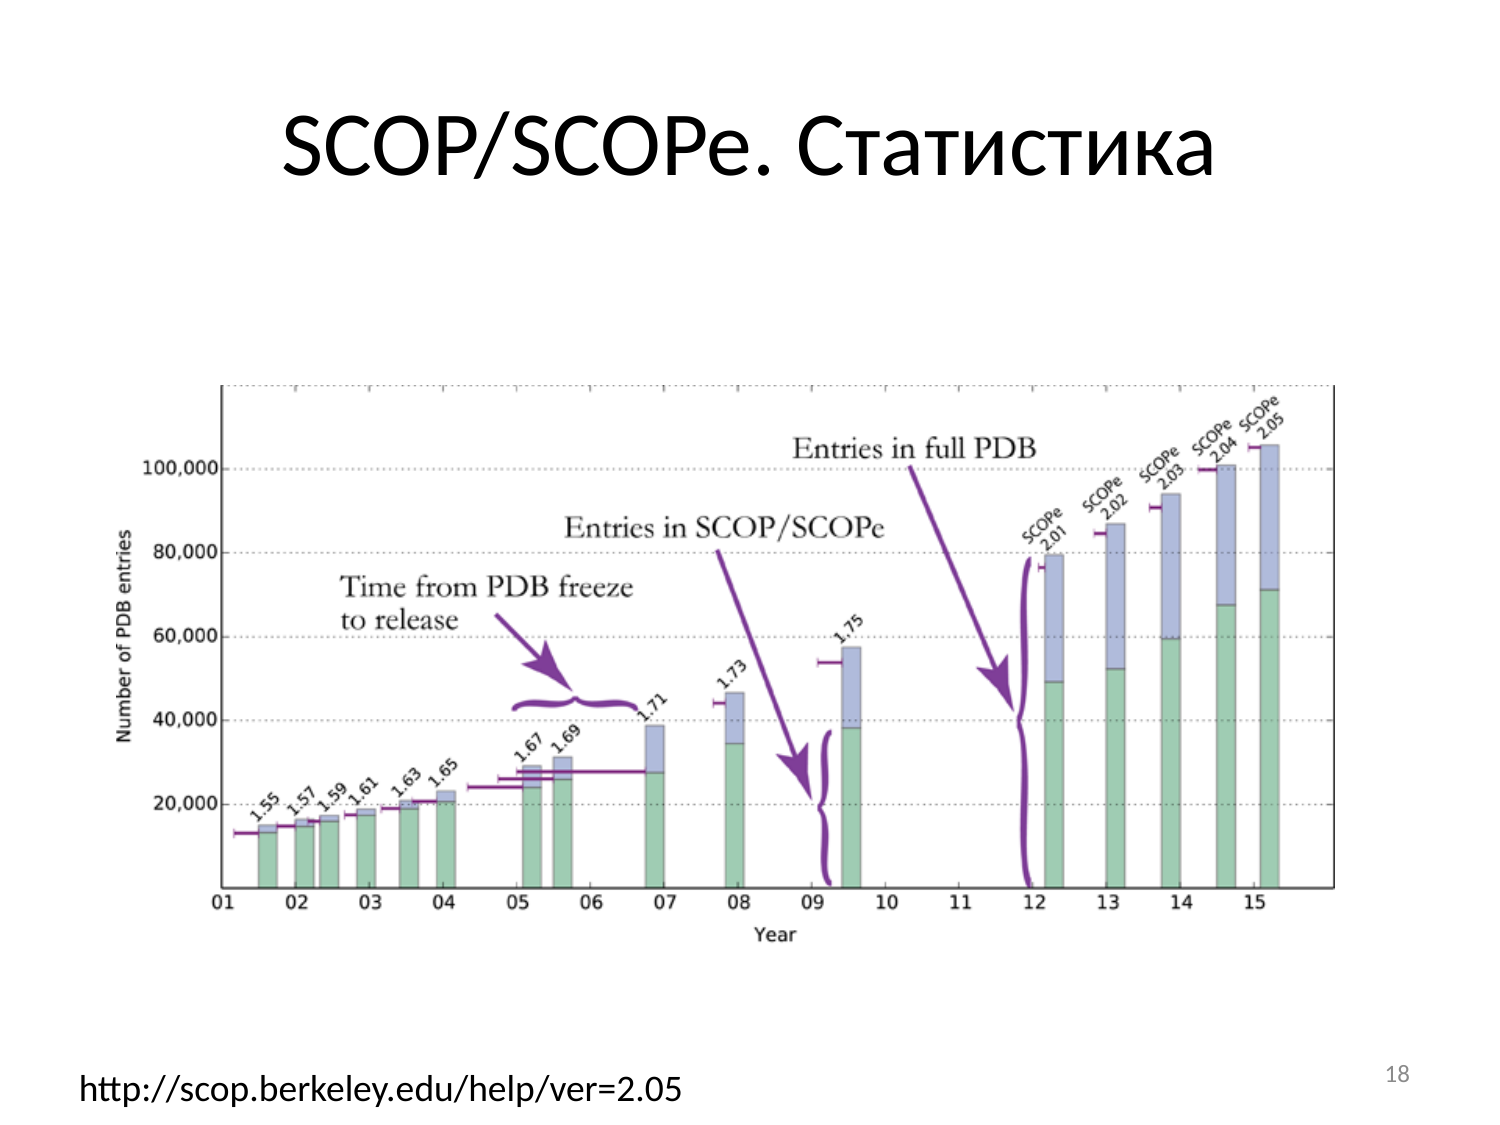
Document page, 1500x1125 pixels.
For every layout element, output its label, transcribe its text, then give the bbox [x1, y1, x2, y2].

title SCOP/SCOPe. Статистика [75, 45, 1425, 233]
slide_number 18 [1074, 1042, 1425, 1103]
text_box http://scop.berkeley.edu/help/ver=2.05 [64, 1056, 699, 1117]
picture [115, 385, 1335, 952]
